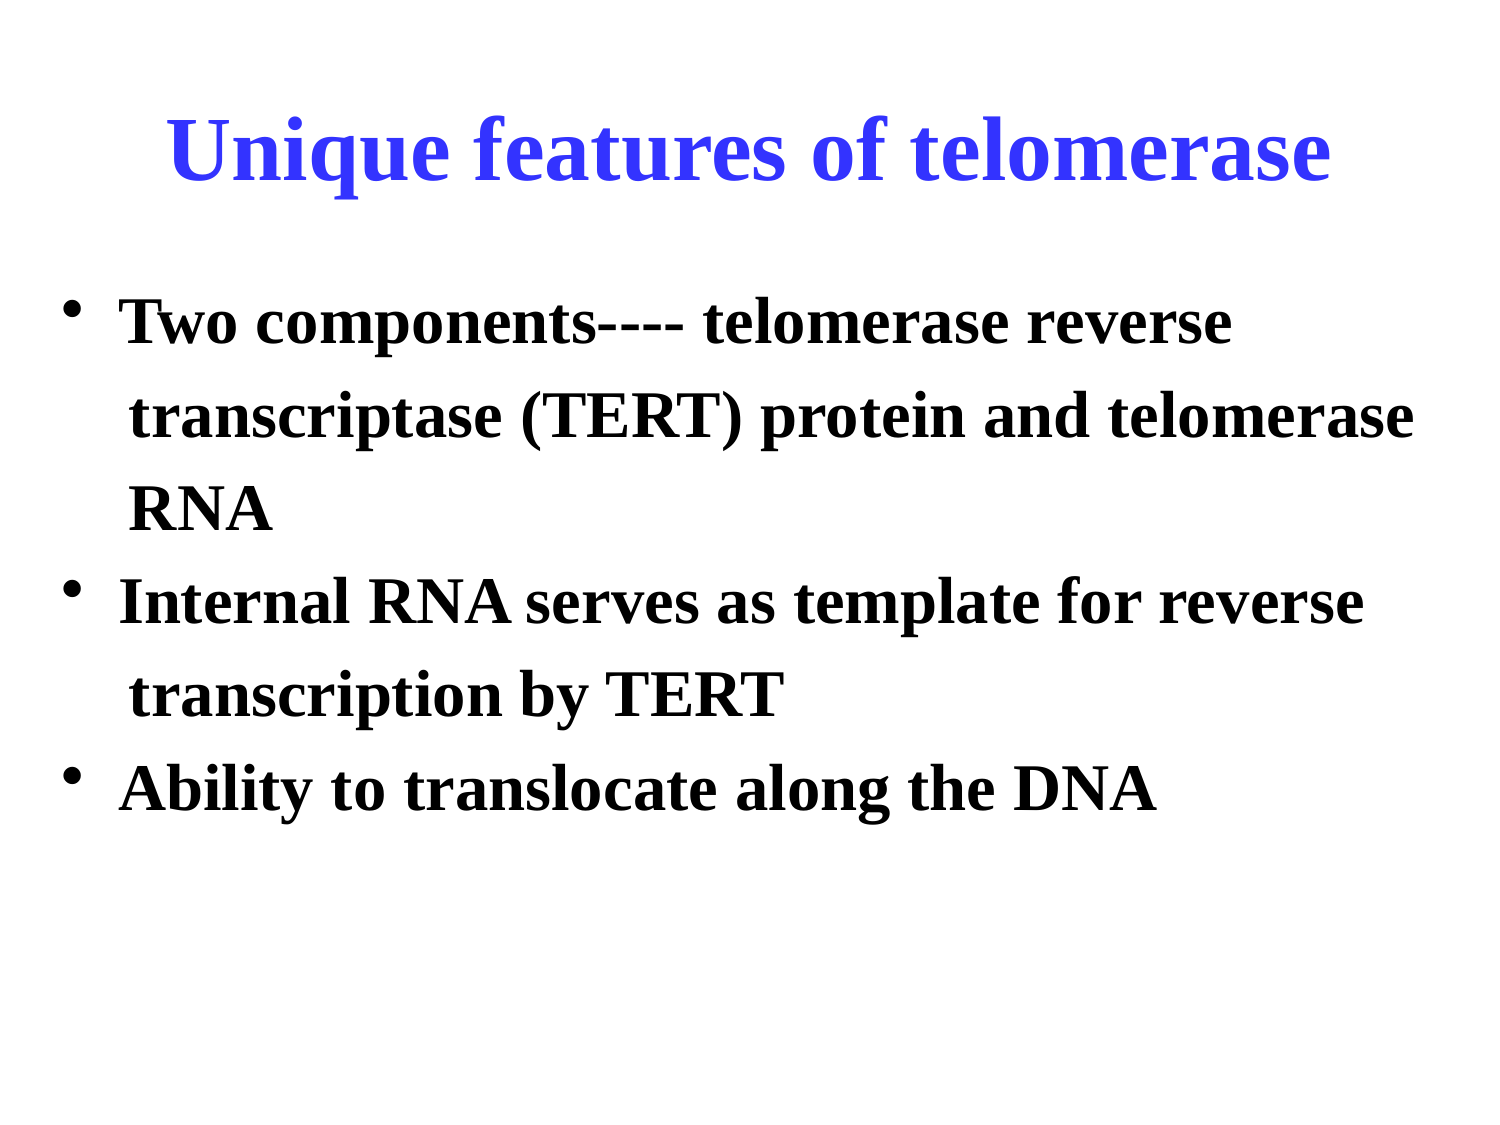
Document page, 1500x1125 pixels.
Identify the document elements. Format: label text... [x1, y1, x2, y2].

title Unique features of telomerase [0, 99, 1500, 288]
list Two components---- telomerase reverse transcriptase (TERT) protein and telomerase RNA Internal RNA serves as template for reverse transcription by TERT Ability to translocate along the DNA [46, 269, 1477, 945]
